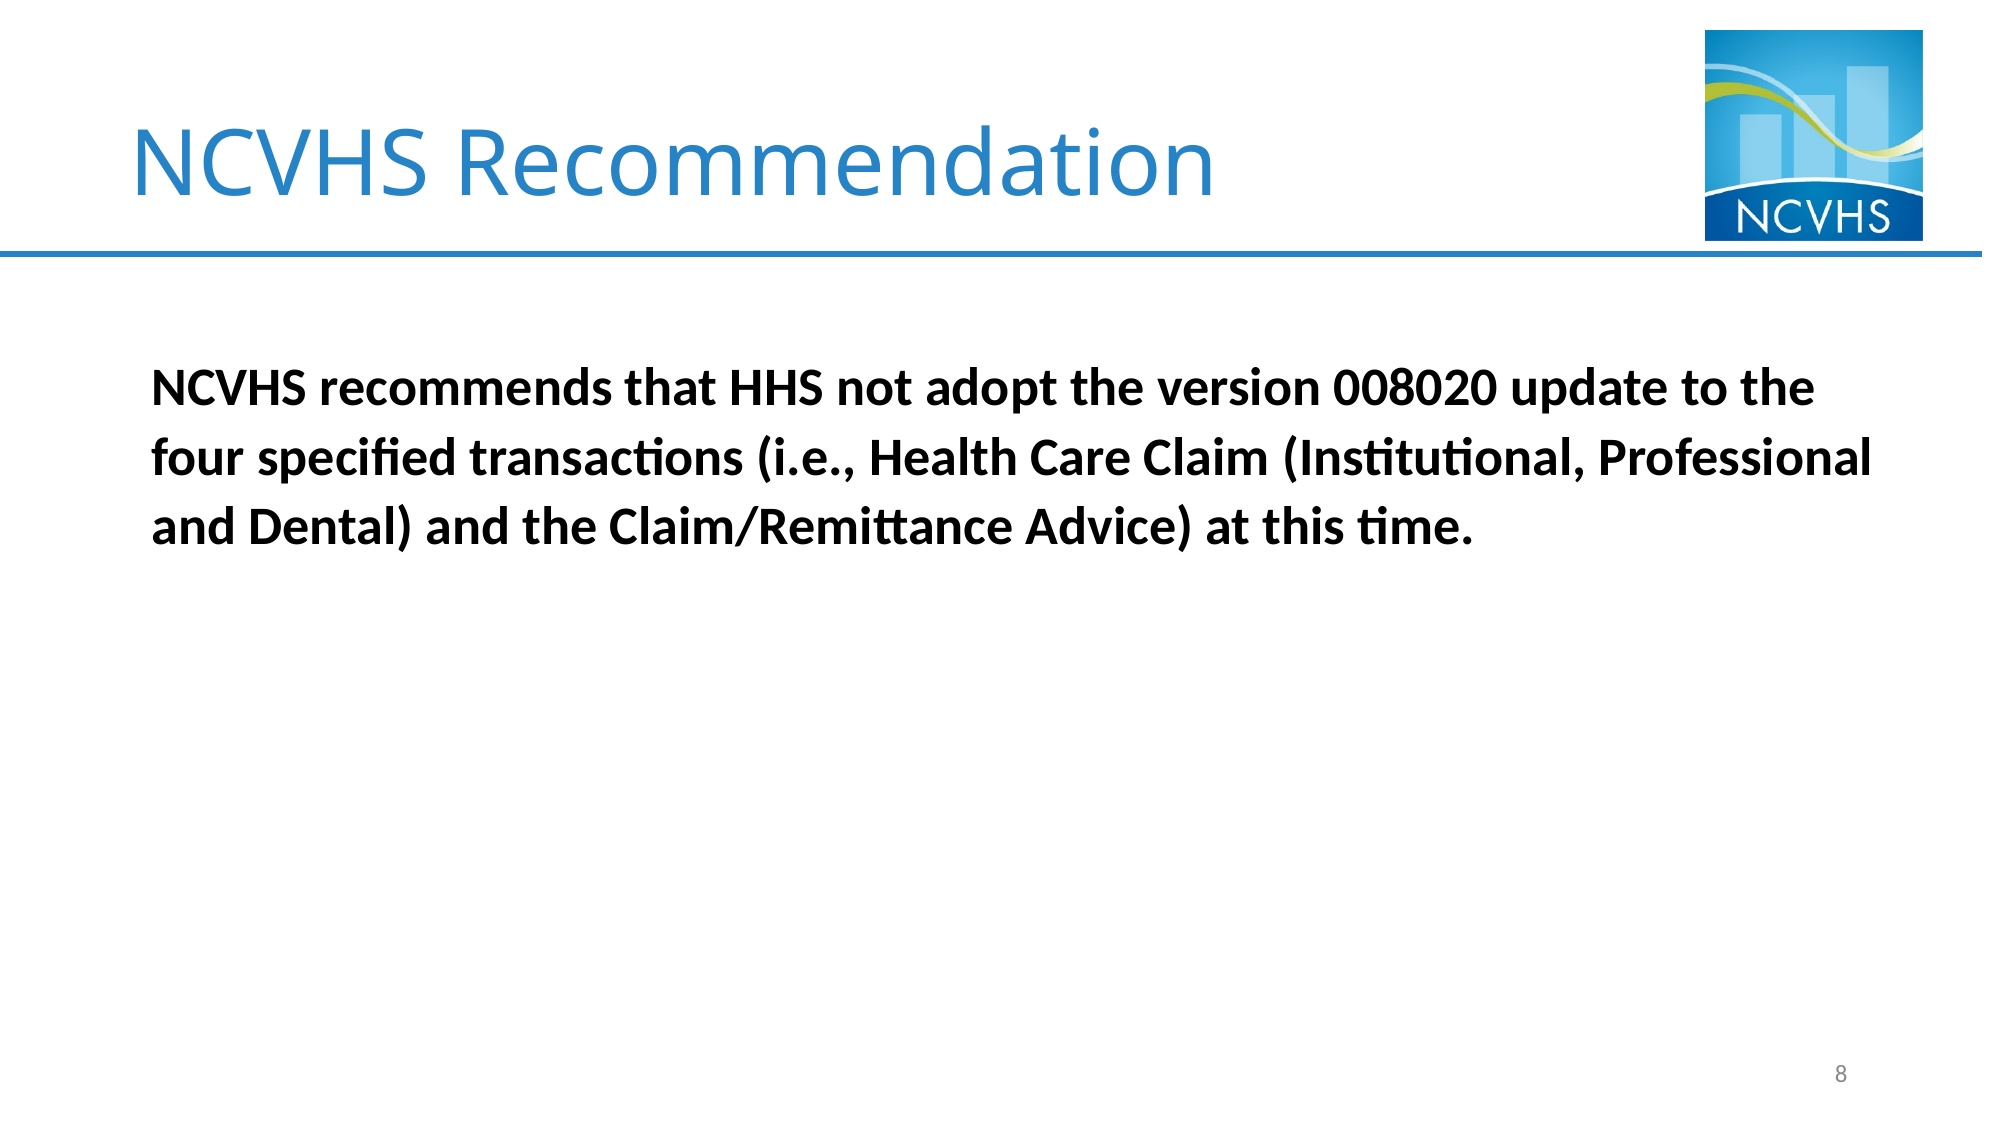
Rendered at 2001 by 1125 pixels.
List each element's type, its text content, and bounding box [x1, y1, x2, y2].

picture [1713, 30, 1923, 241]
title NCVHS Recommendation [114, 57, 1715, 275]
slide_number 8 [1412, 1042, 1863, 1103]
list NCVHS recommends that HHS not adopt the version 008020 update to the four specified transactions (i.e., Health Care Claim (Institutional, Professional and Dental) and the Claim/Remittance Advice) at this time. [136, 274, 1919, 1043]
